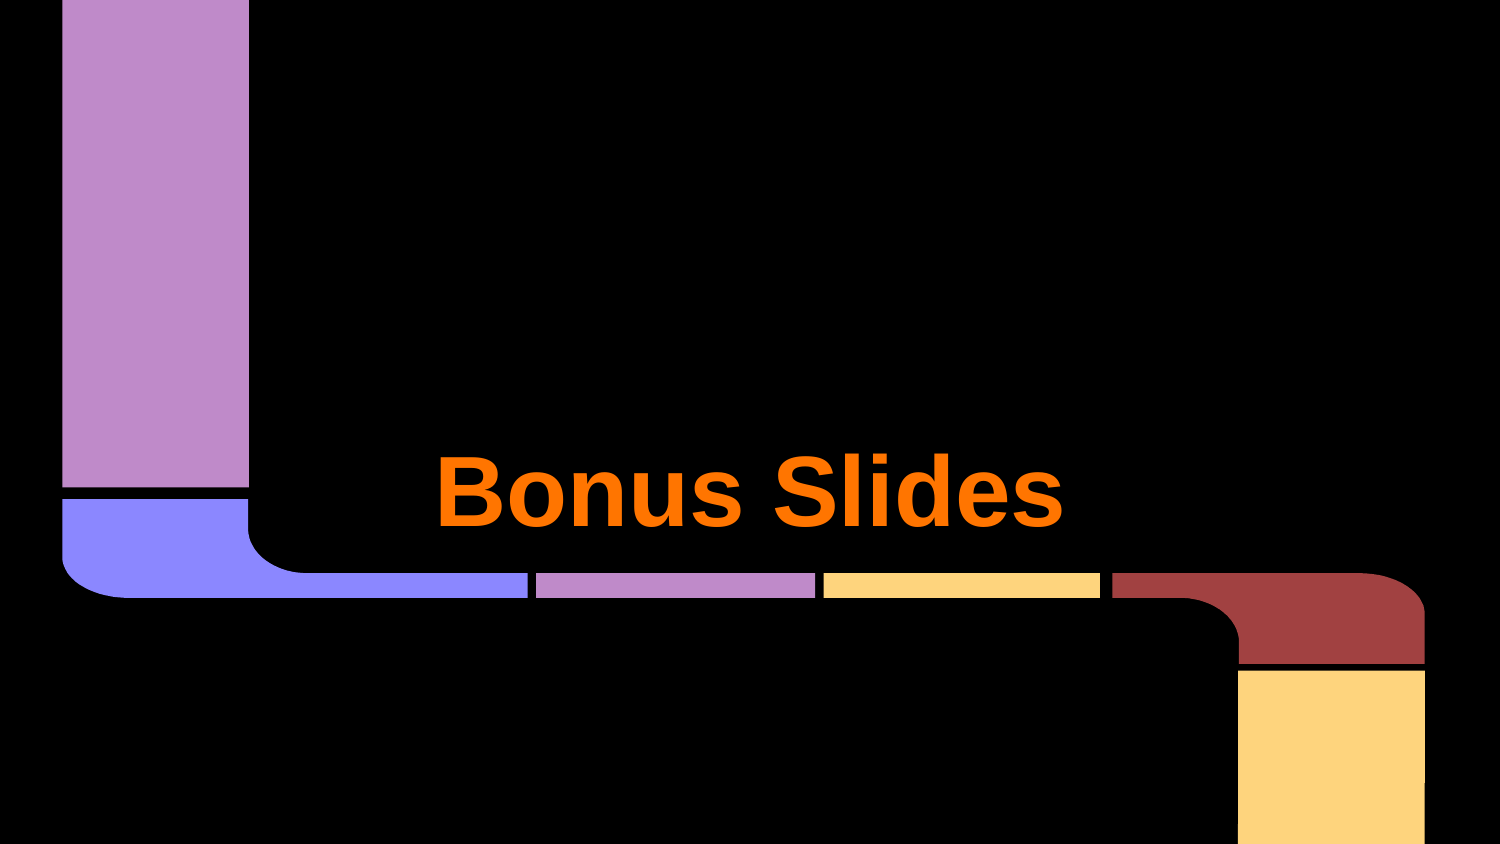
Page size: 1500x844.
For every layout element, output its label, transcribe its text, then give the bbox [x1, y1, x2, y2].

title Bonus Slides [364, 358, 1137, 562]
